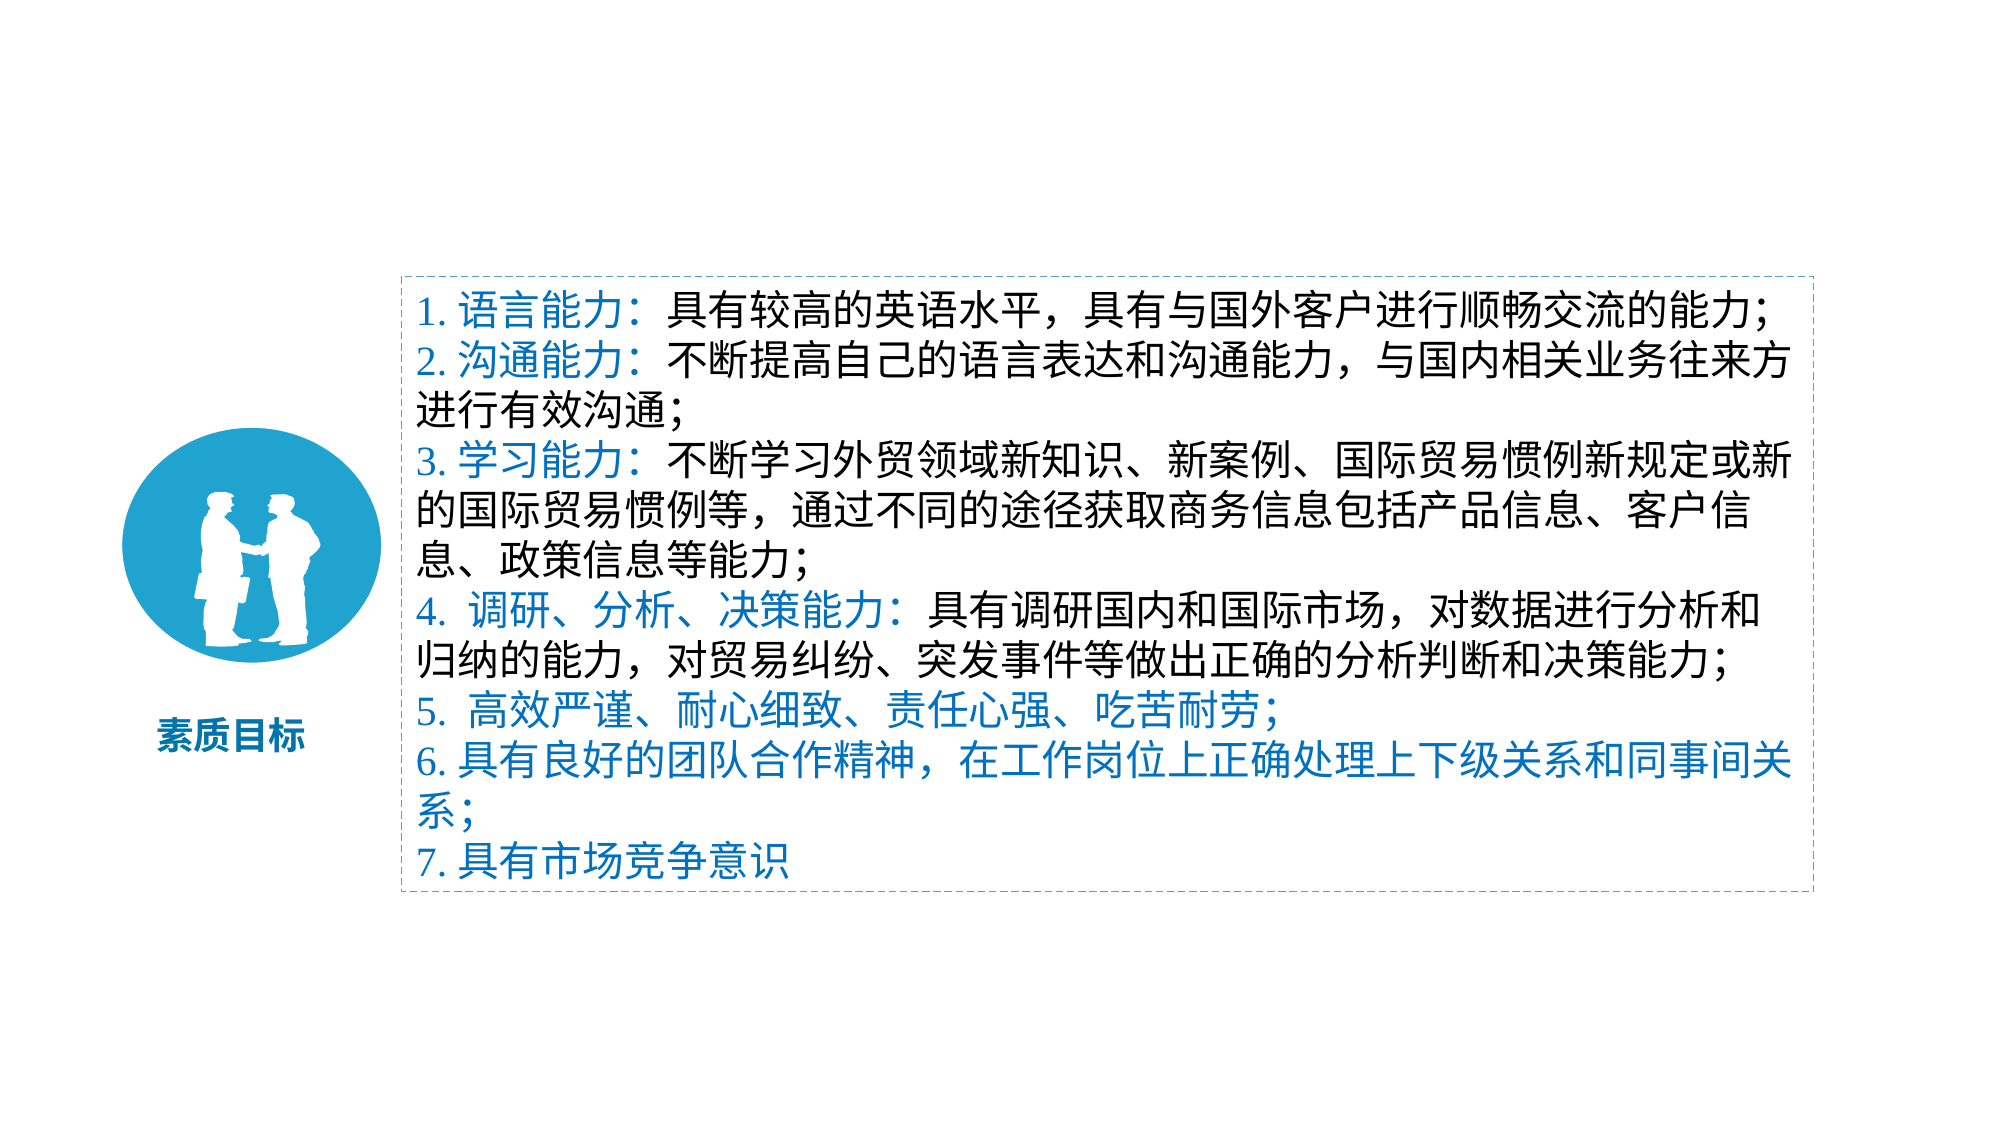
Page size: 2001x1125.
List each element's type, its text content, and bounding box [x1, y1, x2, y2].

text_box 1.语言能力：具有较高的英语水平，具有与国外客户进行顺畅交流的能力； 2.沟通能力：不断提高自己的语言表达和沟通能力，与国内相关业务往来方进行有效沟通； 3.学习能力：不断学习外贸领域新知识、新案例、国际贸易惯例新规定或新的国际贸易惯例等，通过不同的途径获取商务信息包括产品信息、客户信息、政策信息等能力； 4. 调研、分析、决策能力：具有调研国内和国际市场，对数据进行分析和归纳的能力，对贸易纠纷、突发事件等做出正确的分析判断和决策能力； 5. 高效严谨、耐心细致、责任心强、吃苦耐劳； 6.具有良好的团队合作精神，在工作岗位上正确处理上下级关系和同事间关系； 7.具有市场竞争意识 [401, 276, 1814, 892]
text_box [121, 426, 383, 664]
text_box 素质目标 [141, 705, 396, 765]
